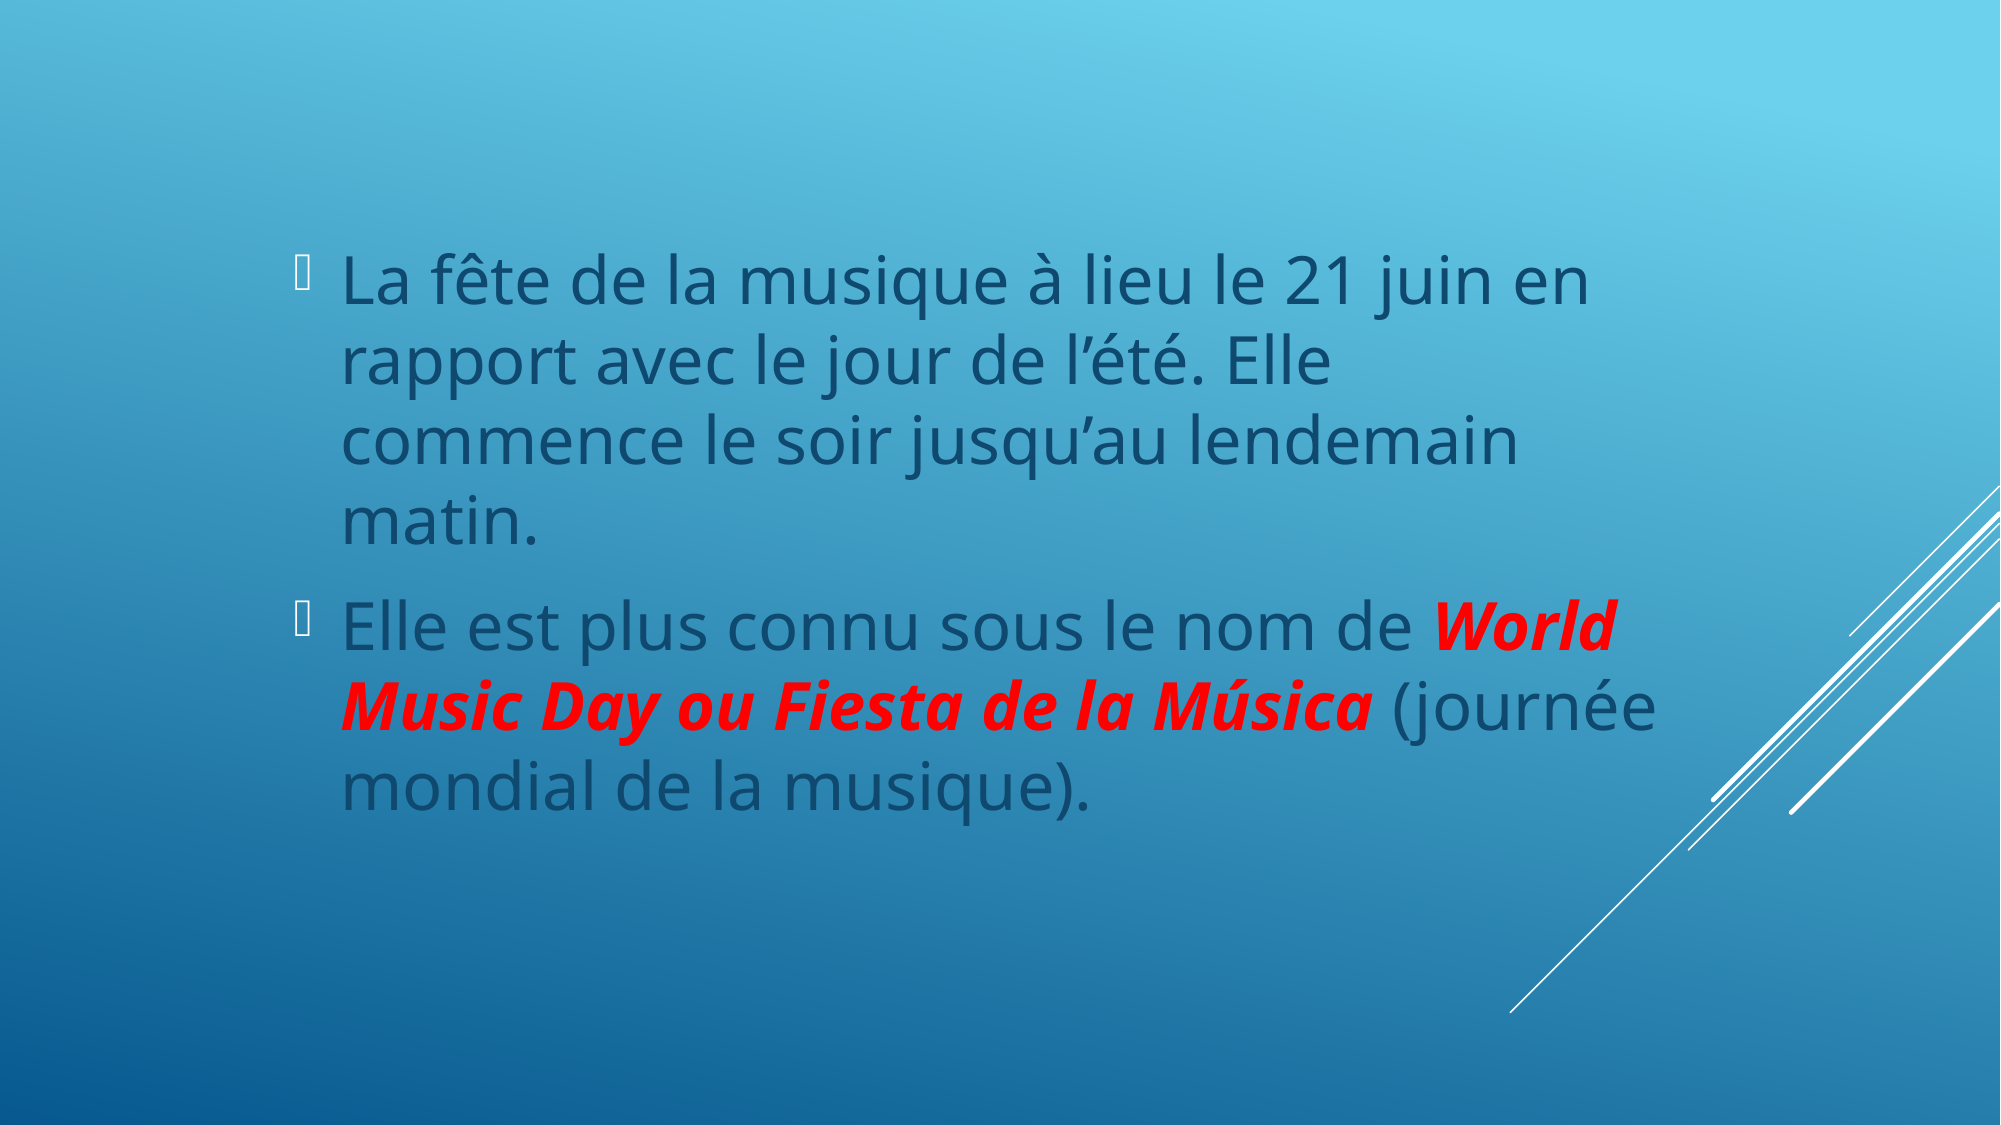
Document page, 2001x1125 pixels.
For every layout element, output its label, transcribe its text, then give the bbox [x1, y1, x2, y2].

list La fête de la musique à lieu le 21 juin en rapport avec le jour de l’été. Elle commence le soir jusqu’au lendemain matin. Elle est plus connu sous le nom de World Music Day ou Fiesta de la Música (journée mondial de la musique). [278, 234, 1679, 828]
